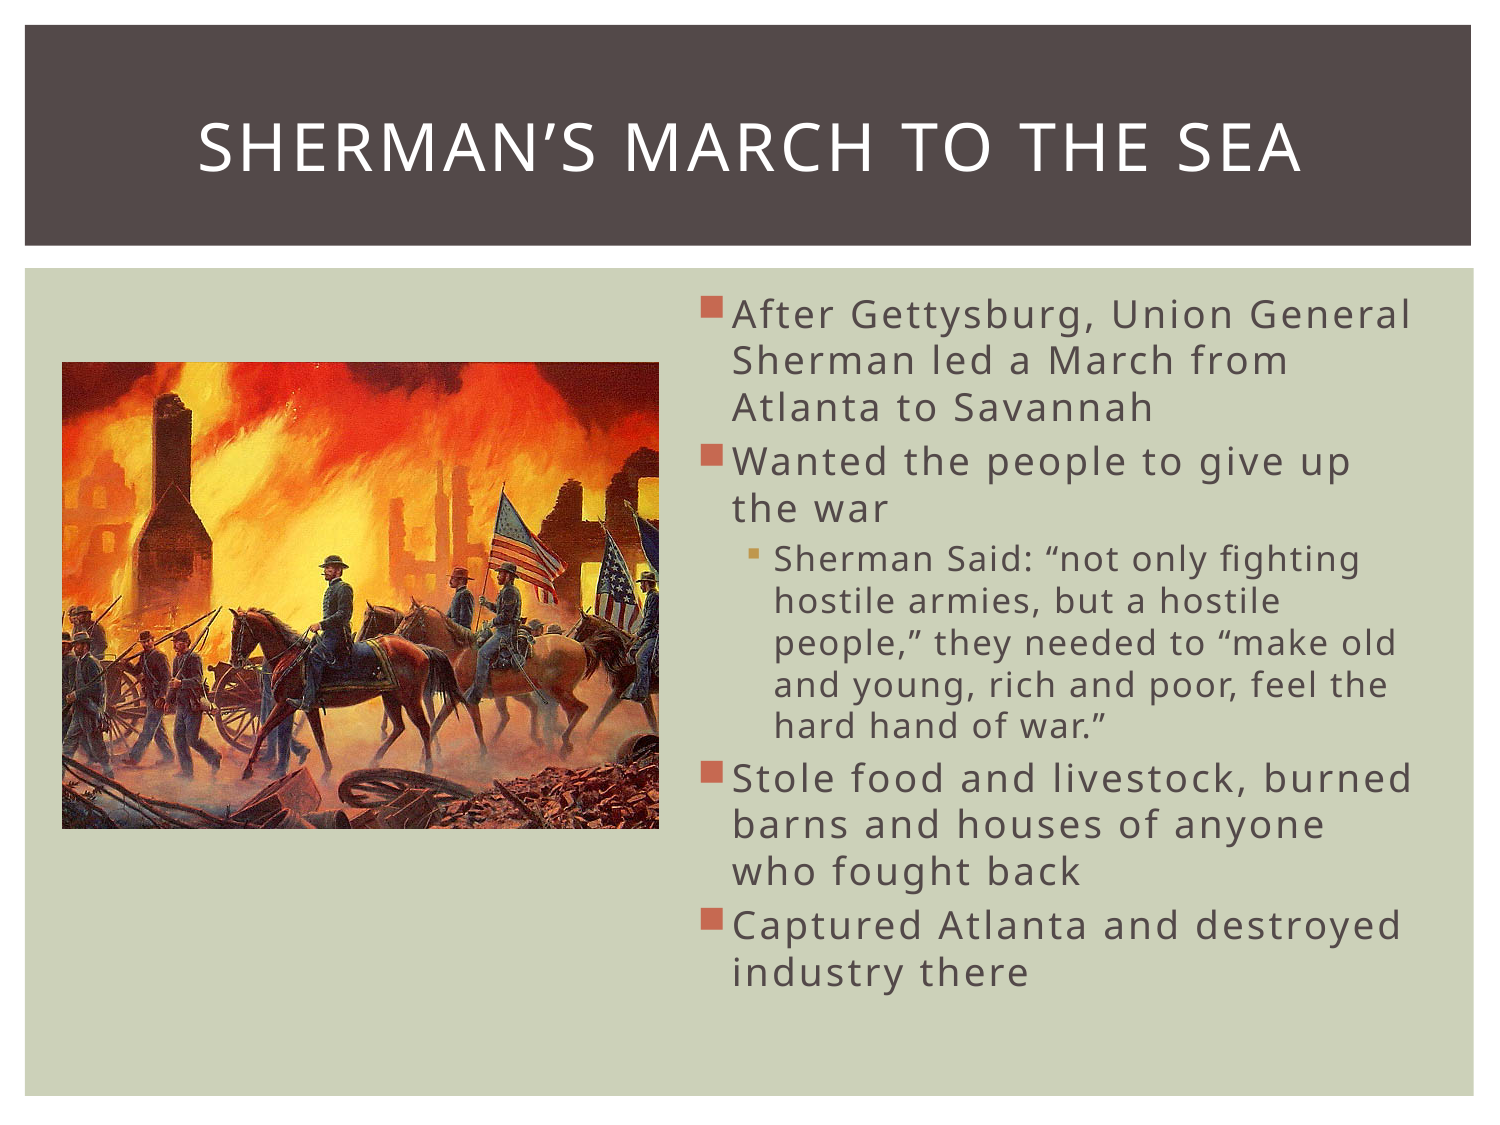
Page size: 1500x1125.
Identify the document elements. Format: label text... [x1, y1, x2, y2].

picture [62, 362, 659, 829]
title Sherman’s March to the sea [62, 58, 1438, 232]
list After Gettysburg, Union General Sherman led a March from Atlanta to Savannah Wanted the people to give up the war Sherman Said: “not only fighting hostile armies, but a hostile people,” they needed to “make old and young, rich and poor, feel the hard hand of war.” Stole food and livestock, burned barns and houses of anyone who fought back Captured Atlanta and destroyed industry there [675, 281, 1442, 1005]
